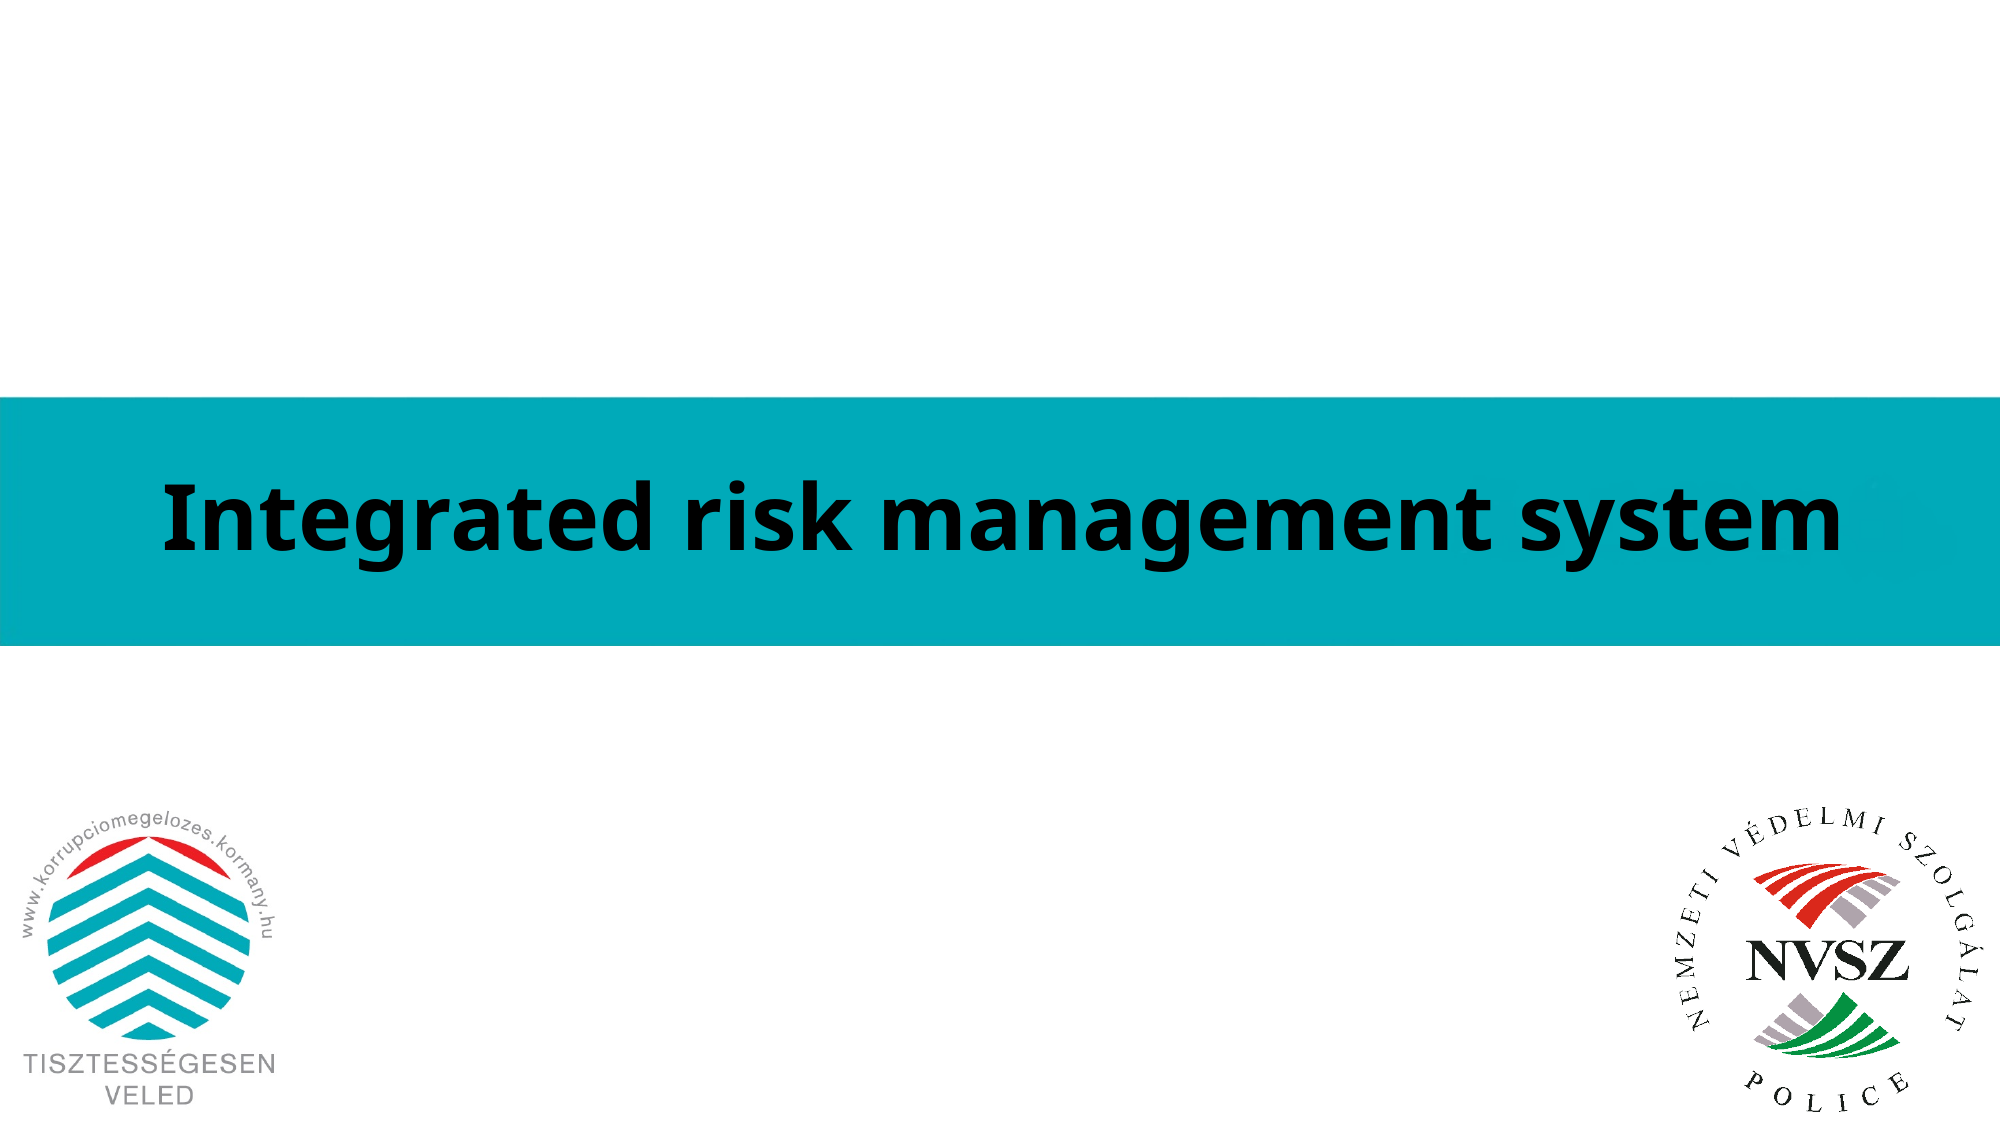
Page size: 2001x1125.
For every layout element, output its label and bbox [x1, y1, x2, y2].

list [0, 807, 296, 1125]
picture [1675, 807, 1985, 1116]
picture [0, 396, 2000, 646]
